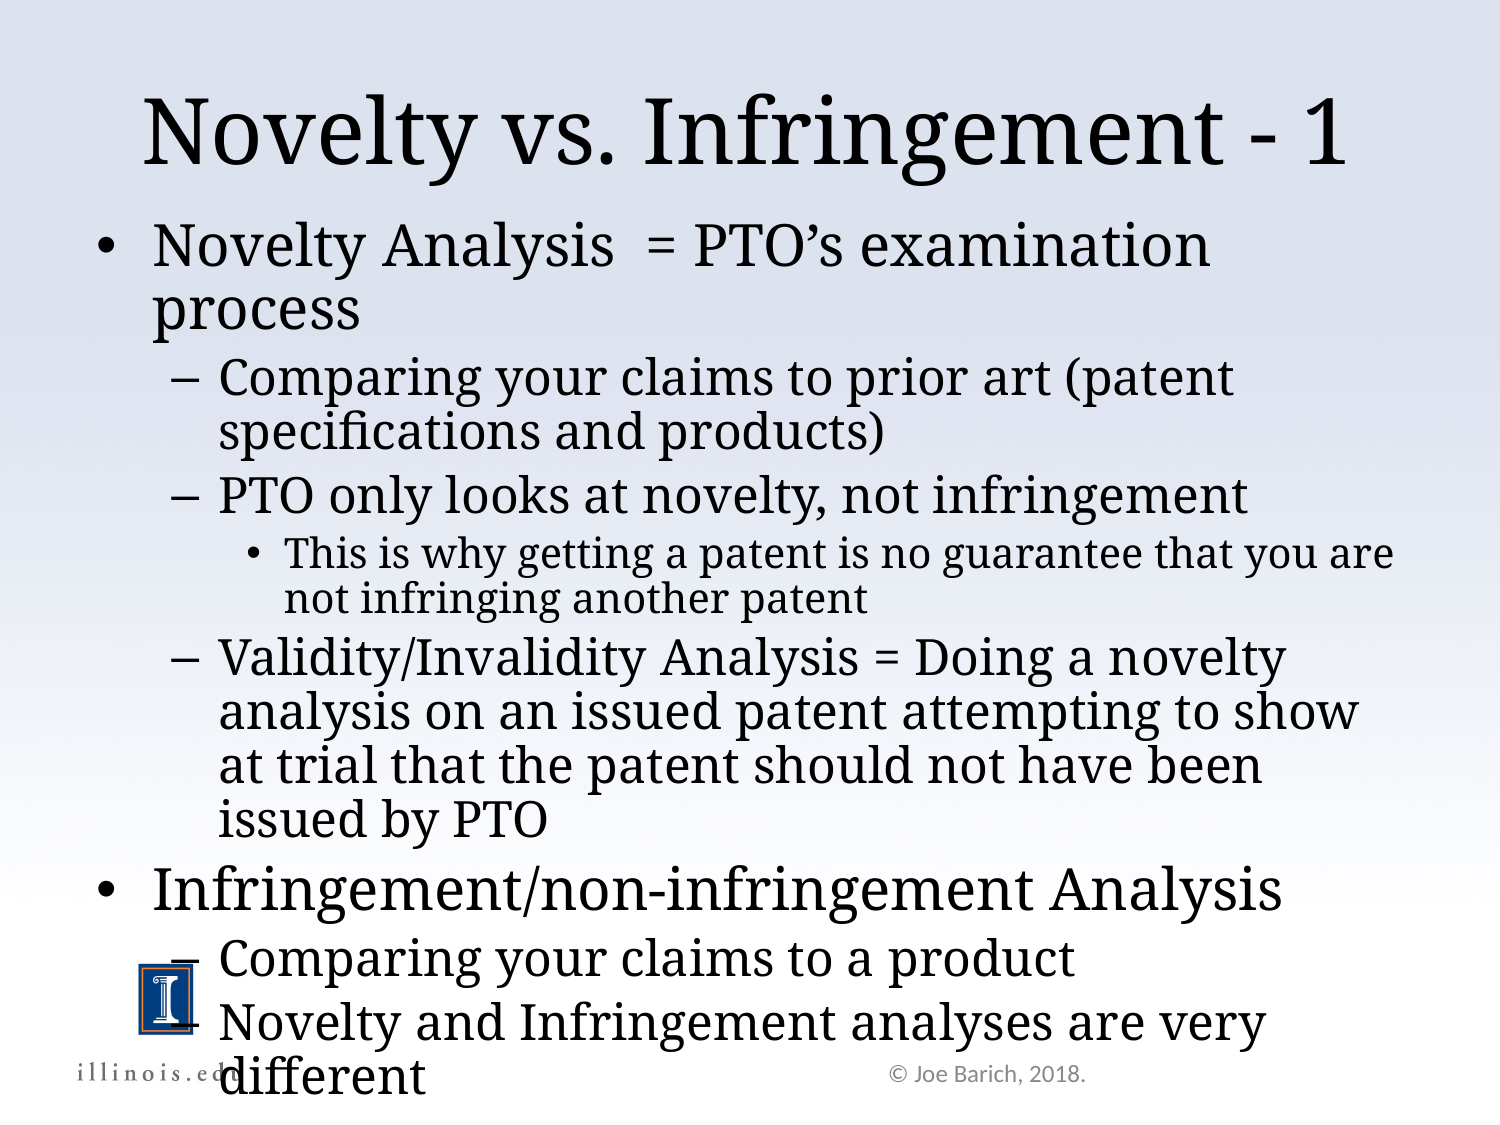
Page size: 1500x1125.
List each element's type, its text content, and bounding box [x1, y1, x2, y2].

footer © Joe Barich, 2018. [750, 1042, 1225, 1103]
title Novelty vs. Infringement - 1 [72, 33, 1424, 222]
list Novelty Analysis = PTO’s examination process Comparing your claims to prior art (patent specifications and products) PTO only looks at novelty, not infringement This is why getting a patent is no guarantee that you are not infringing another patent Validity/Invalidity Analysis = Doing a novelty analysis on an issued patent attempting to show at trial that the patent should not have been issued by PTO Infringement/non-infringement Analysis Comparing your claims to a product Novelty and Infringement analyses are very different [80, 208, 1432, 1001]
picture [0, 0, 1500, 1125]
